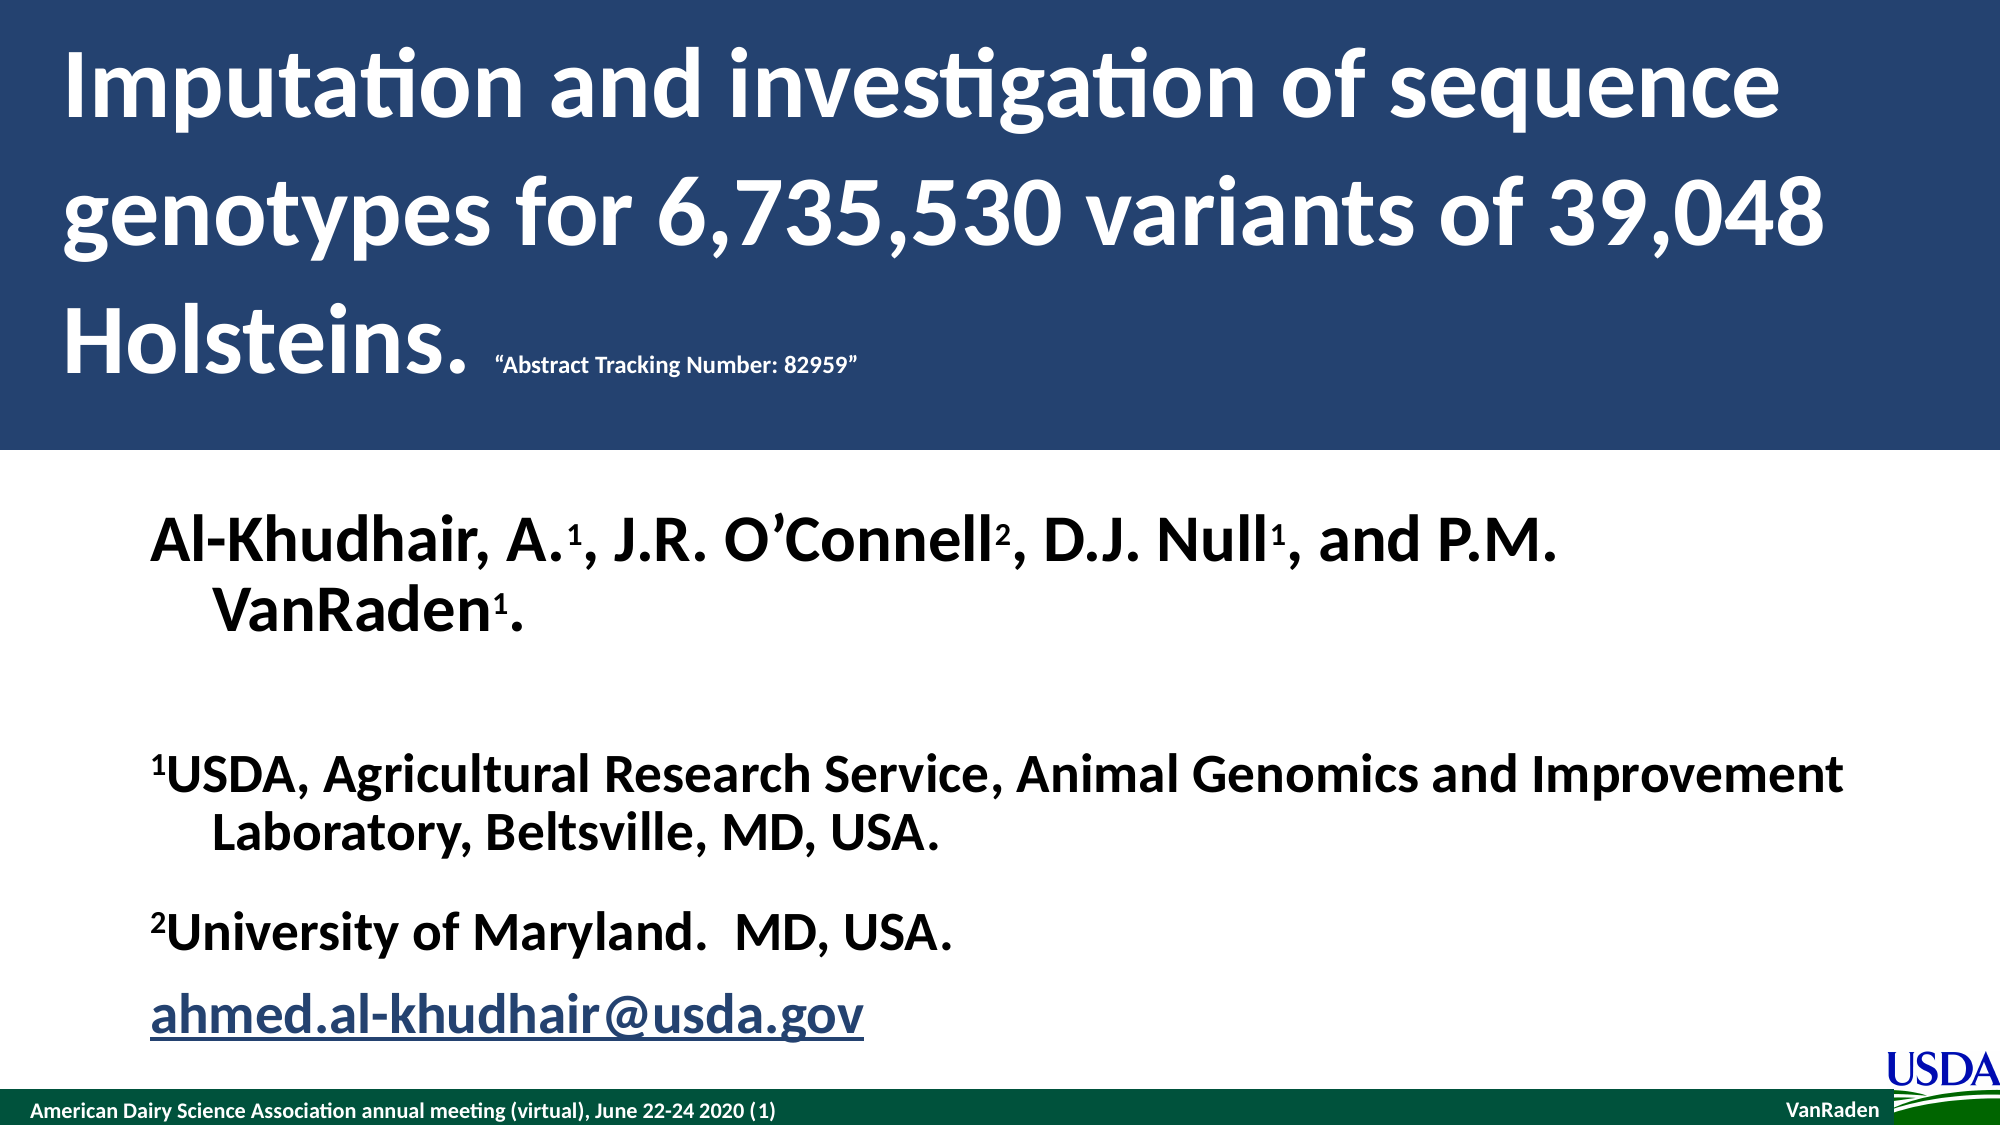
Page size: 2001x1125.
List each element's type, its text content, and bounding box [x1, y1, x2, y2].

list Al-Khudhair, A.1, J.R. O’Connell2, D.J. Null1, and P.M. VanRaden1. 1USDA, Agricultural Research Service, Animal Genomics and Improvement Laboratory, Beltsville, MD, USA. 2University of Maryland. MD, USA. ahmed.al-khudhair@usda.gov [150, 505, 1850, 1046]
picture [1887, 1051, 2000, 1125]
title Imputation and investigation of sequence genotypes for 6,735,530 variants of 39,048 Holsteins. “Abstract Tracking Number: 82959” [62, 276, 2000, 382]
